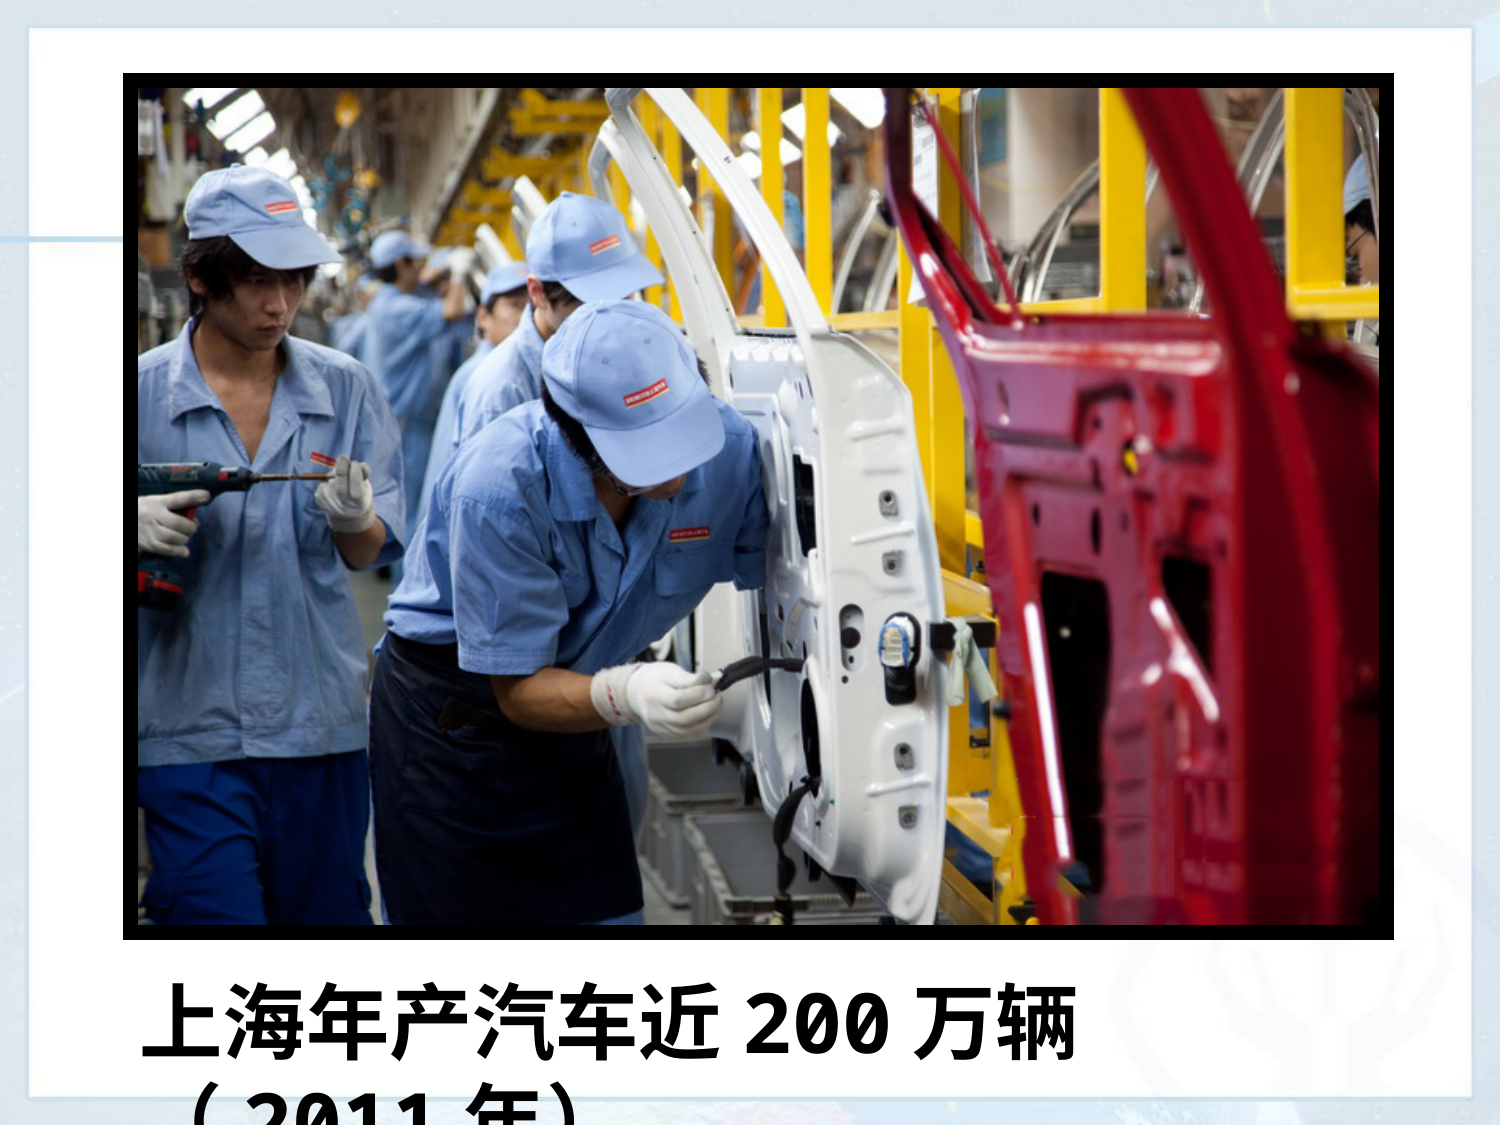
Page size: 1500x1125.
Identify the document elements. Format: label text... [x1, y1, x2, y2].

picture [0, 0, 1500, 1125]
text_box 上海年产汽车近200万辆（2011年） [125, 962, 1375, 1125]
